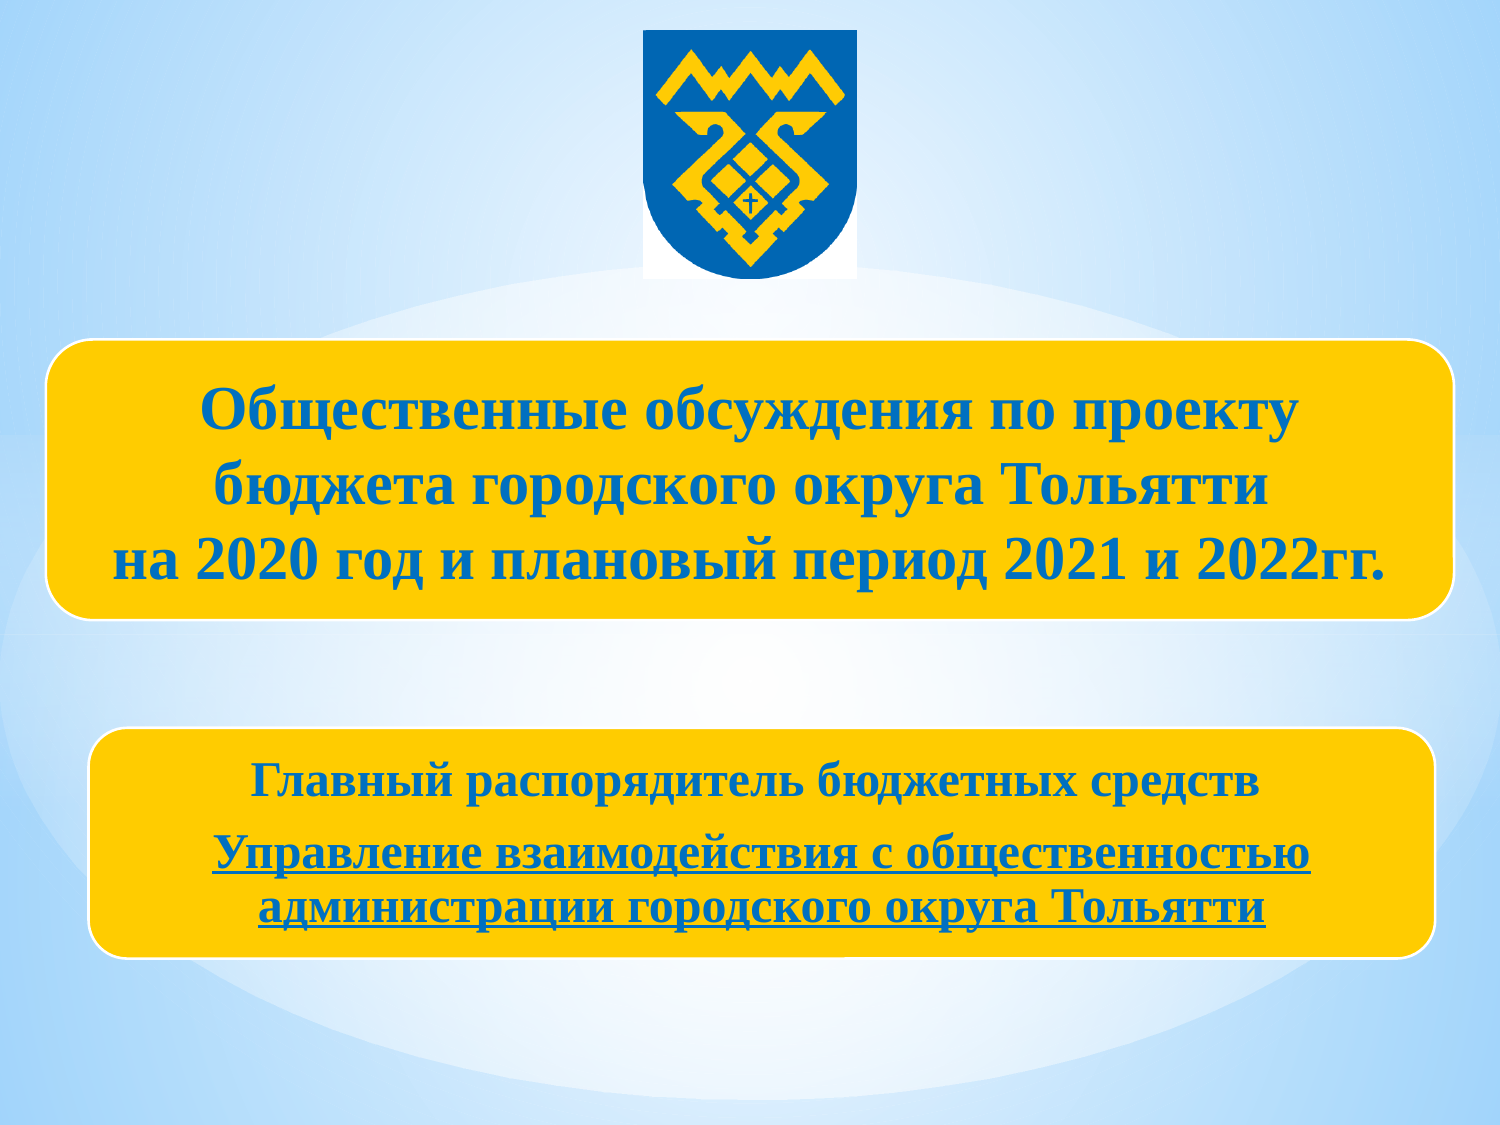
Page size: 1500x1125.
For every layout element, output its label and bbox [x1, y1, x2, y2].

text_box [45, 255, 1455, 705]
text_box [88, 727, 1436, 988]
picture [643, 30, 857, 280]
